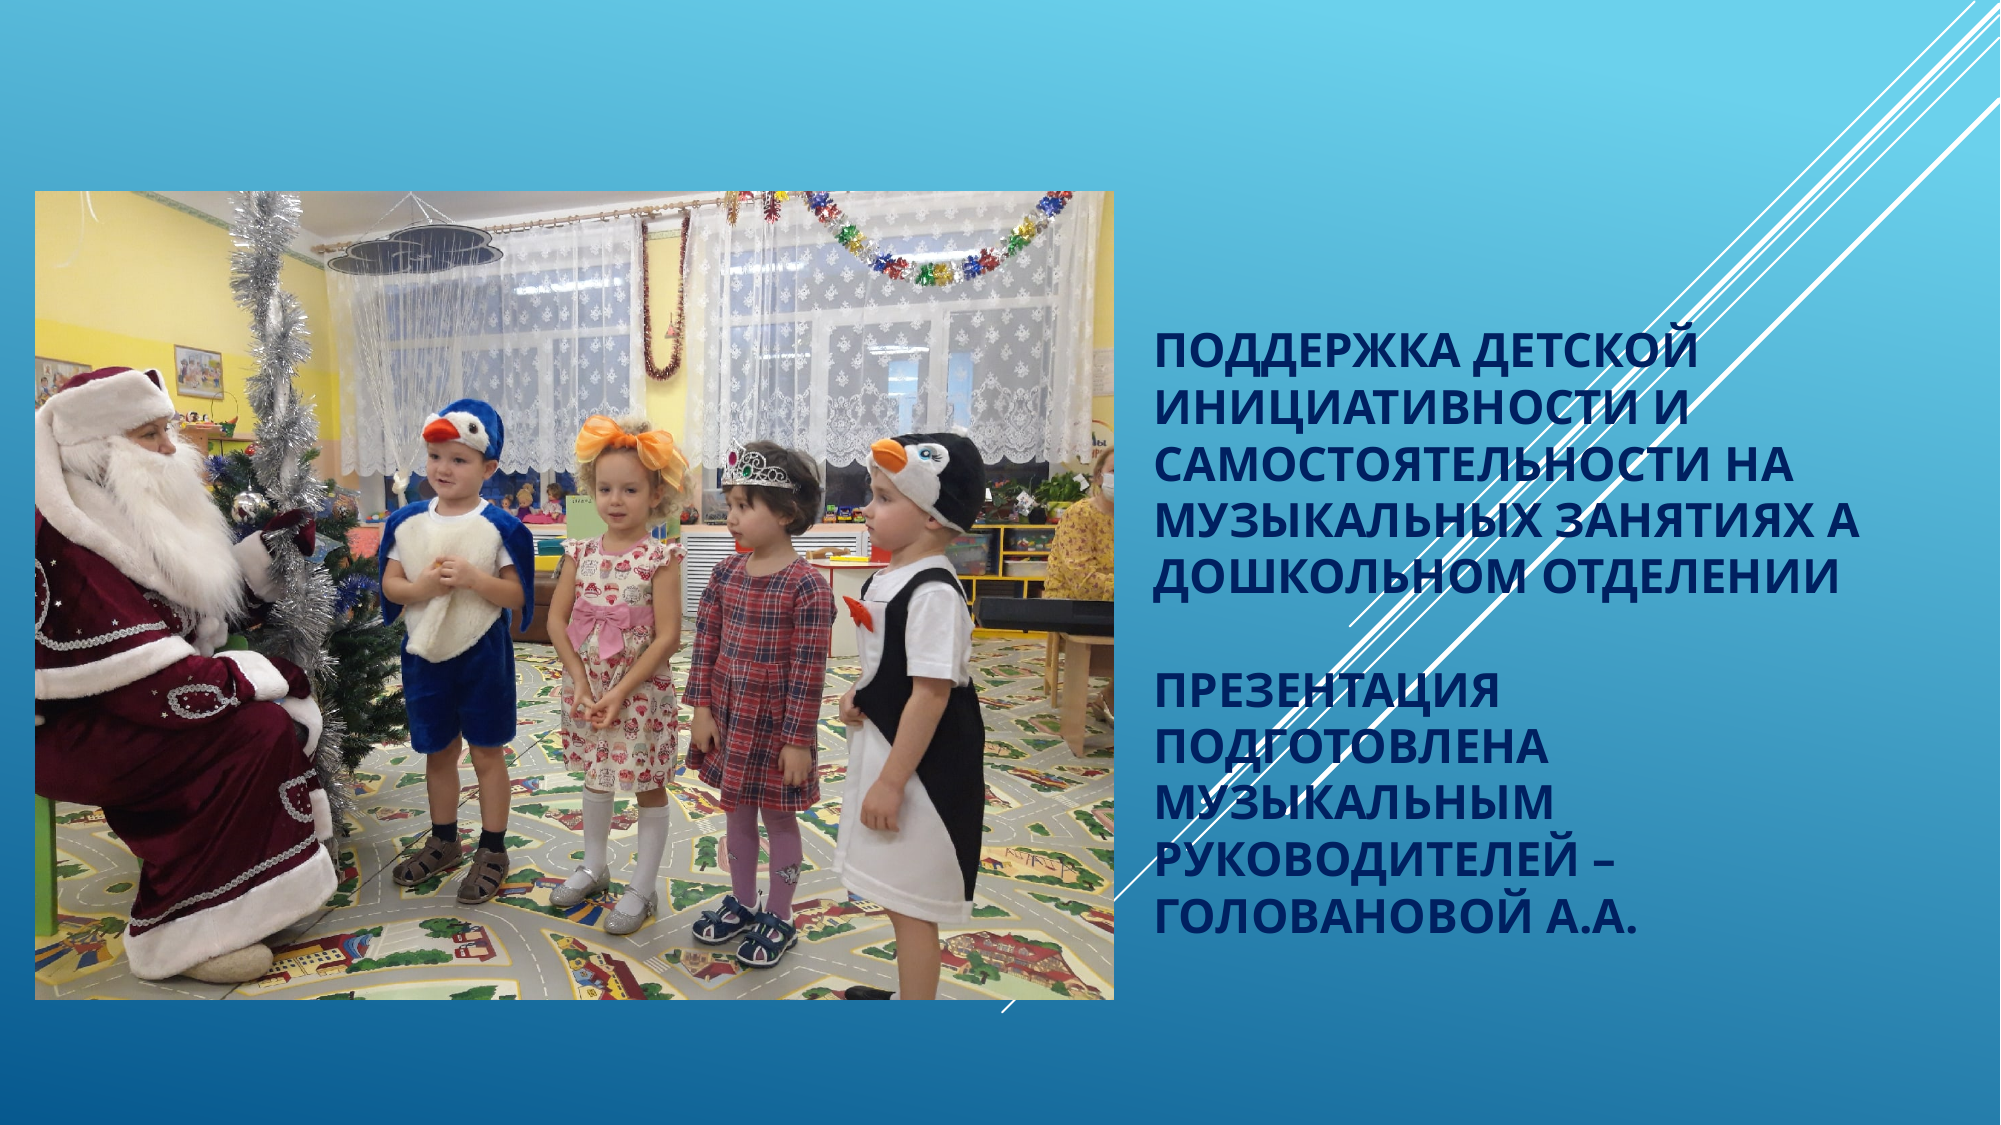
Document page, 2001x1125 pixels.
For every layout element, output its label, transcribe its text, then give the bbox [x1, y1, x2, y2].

title Поддержка детской инициативности и самостоятельности на музыкальных занятиях а дошкольном отделении Презентация подготовлена музыкальным руководителей – Головановой А.А. [1138, 309, 1923, 950]
picture [34, 190, 1114, 1001]
